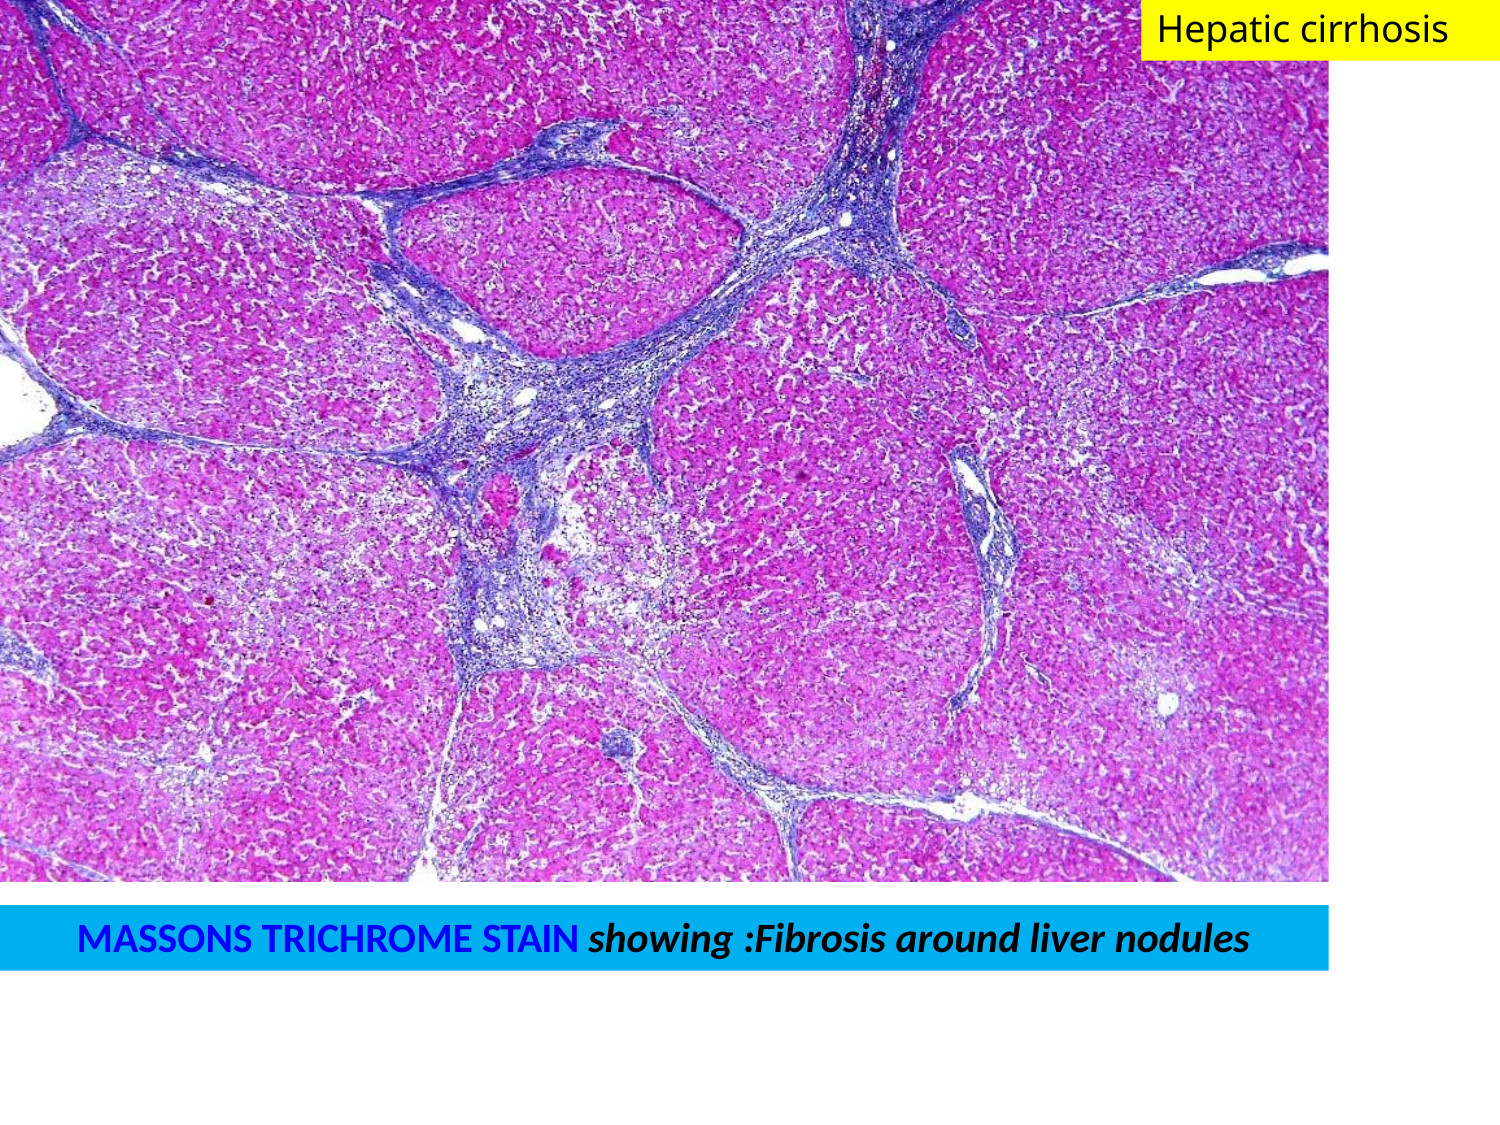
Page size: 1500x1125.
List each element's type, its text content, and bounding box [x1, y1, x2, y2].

text_box MASSONS TRICHROME STAIN showing :Fibrosis around liver nodules [74, 910, 1254, 961]
text_box [0, 905, 1329, 971]
title Hepatic cirrhosis [1154, 5, 1471, 194]
text_box [1141, 0, 1500, 61]
text_box [0, 0, 1329, 882]
